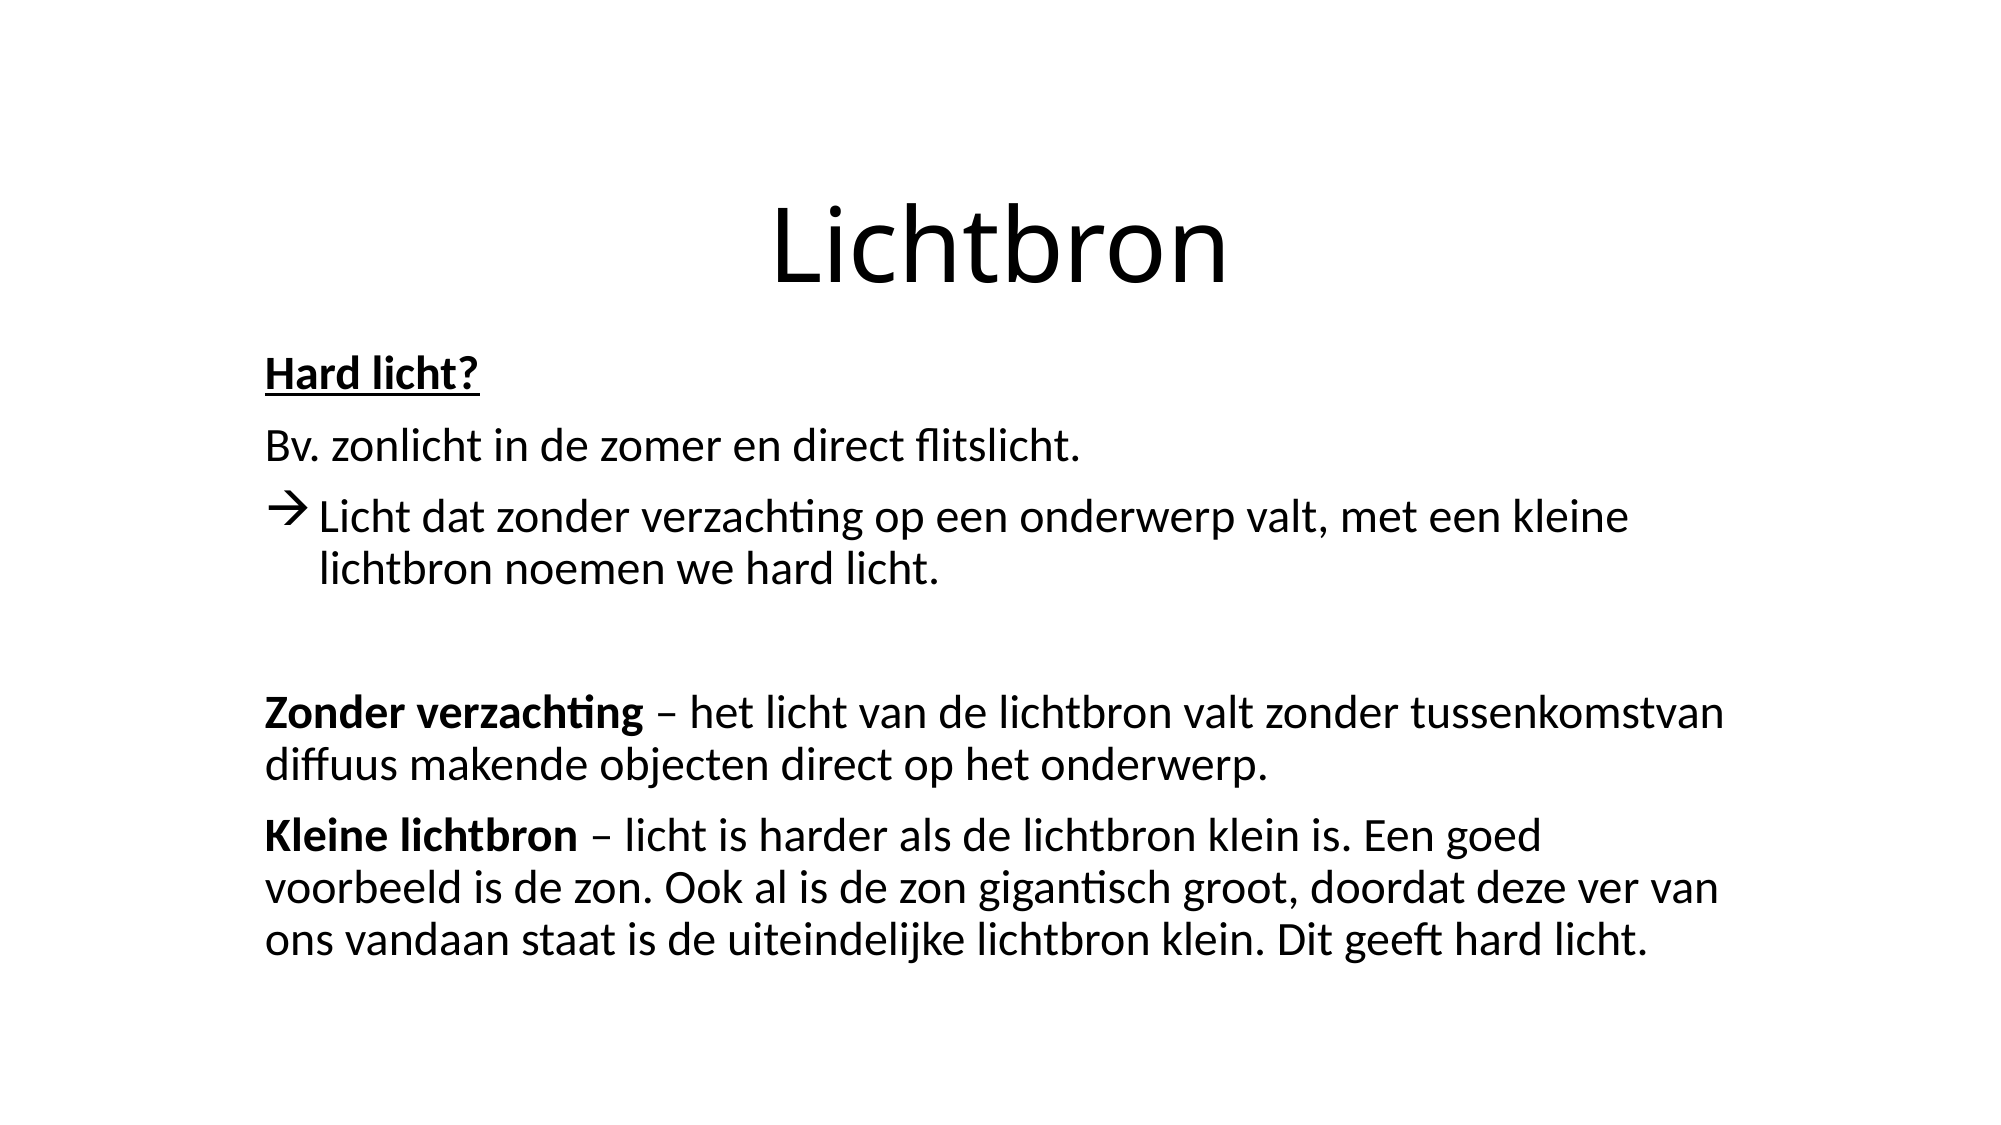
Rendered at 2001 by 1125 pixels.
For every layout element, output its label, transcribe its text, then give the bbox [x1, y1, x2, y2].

subtitle Hard licht? Bv. zonlicht in de zomer en direct flitslicht. Licht dat zonder verzachting op een onderwerp valt, met een kleine lichtbron noemen we hard licht. Zonder verzachting – het licht van de lichtbron valt zonder tussenkomstvan diffuus makende objecten direct op het onderwerp. Kleine lichtbron – licht is harder als de lichtbron klein is. Een goed voorbeeld is de zon. Ook al is de zon gigantisch groot, doordat deze ver van ons vandaan staat is de uiteindelijke lichtbron klein. Dit geeft hard licht. [249, 340, 1750, 997]
title Lichtbron [249, 184, 1750, 313]
